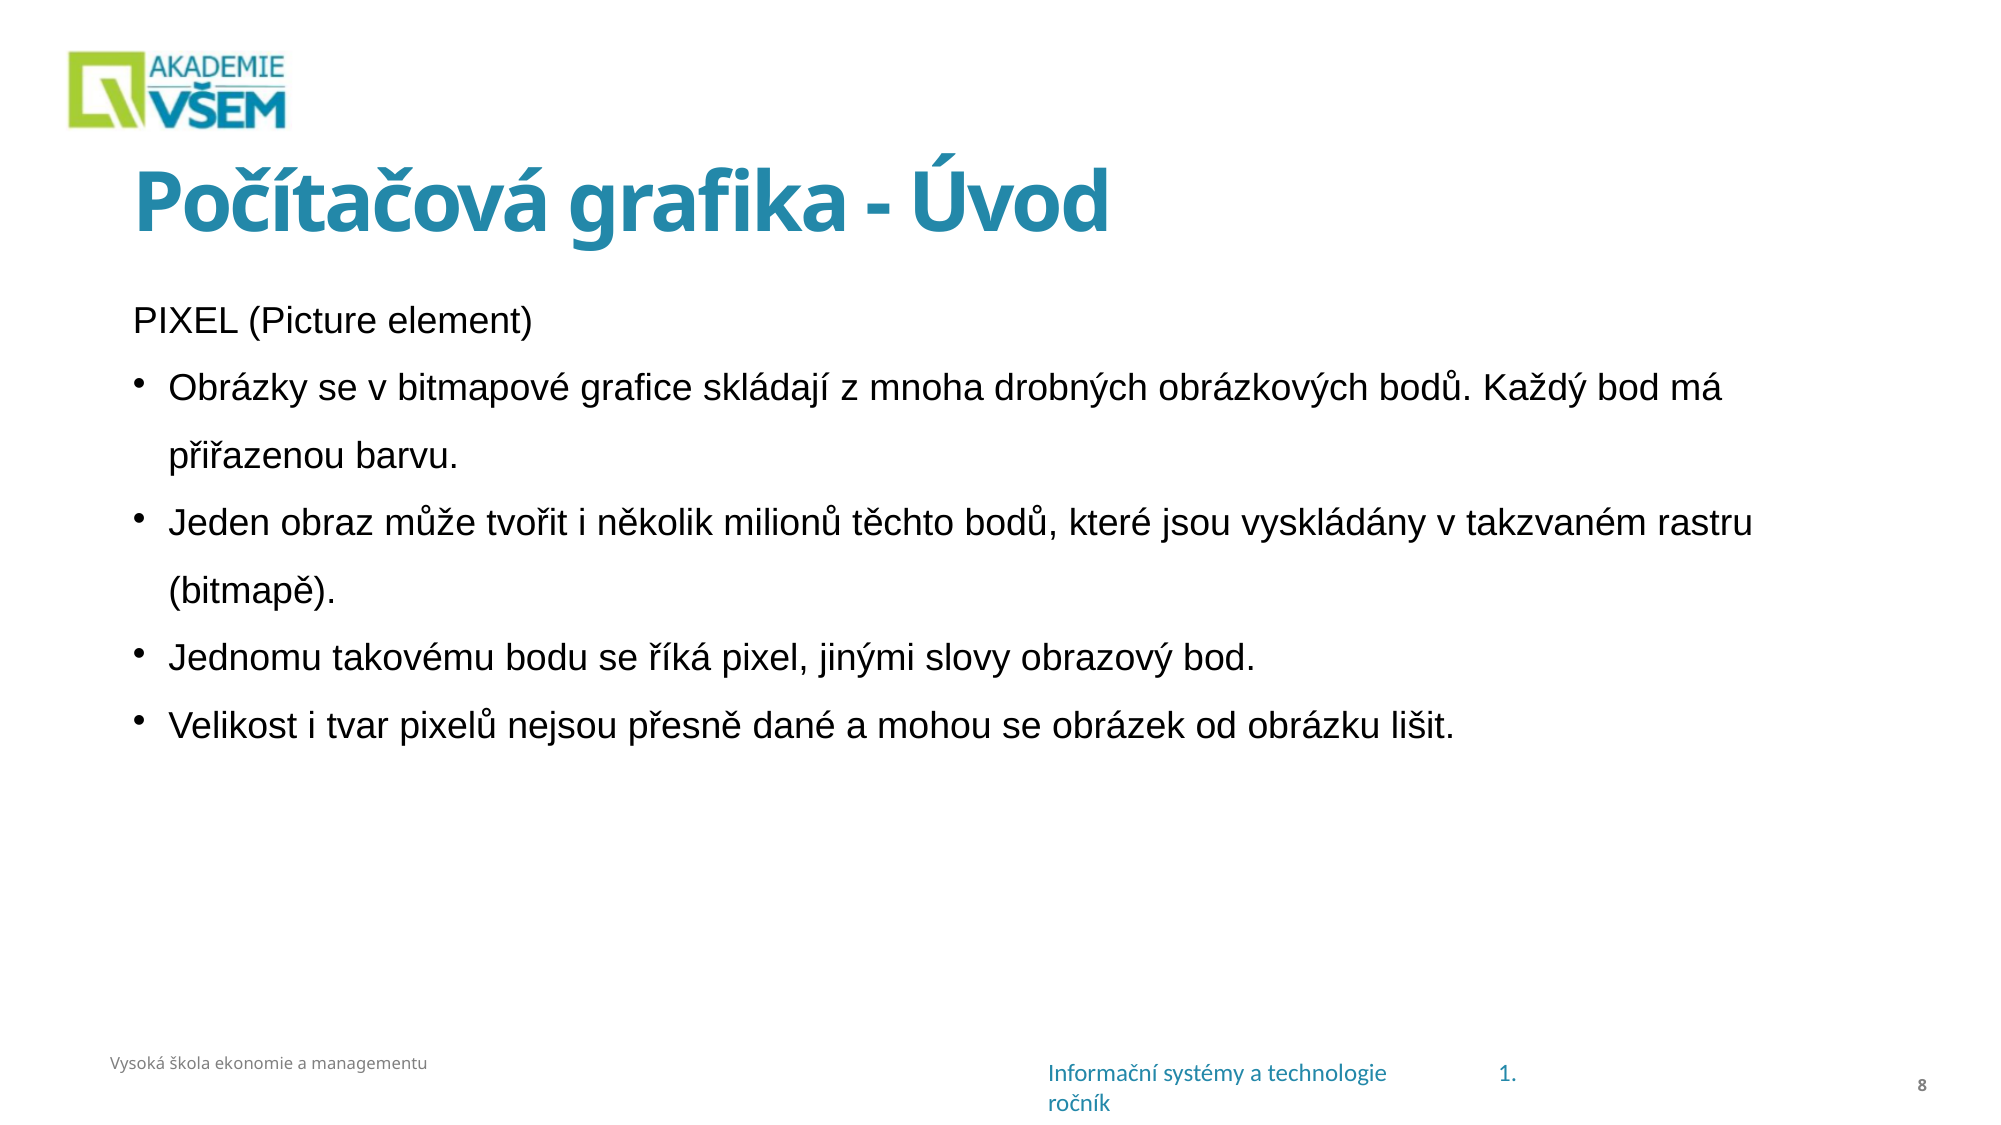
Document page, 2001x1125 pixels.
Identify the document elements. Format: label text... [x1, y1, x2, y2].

slide_number 8 [1816, 1062, 1942, 1110]
text_box Vysoká škola ekonomie a managementu [95, 1045, 443, 1080]
text_box PIXEL (Picture element) Obrázky se v bitmapové grafice skládají z mnoha drobných obrázkových bodů. Každý bod má přiřazenou barvu. Jeden obraz může tvořit i několik milionů těchto bodů, které jsou vyskládány v takzvaném rastru (bitmapě). Jednomu takovému bodu se říká pixel, jinými slovy obrazový bod. Velikost i tvar pixelů nejsou přesně dané a mohou se obrázek od obrázku lišit. [118, 265, 1919, 1034]
picture [58, 38, 299, 137]
title Počítačová grafika - Úvod [132, 171, 1978, 225]
